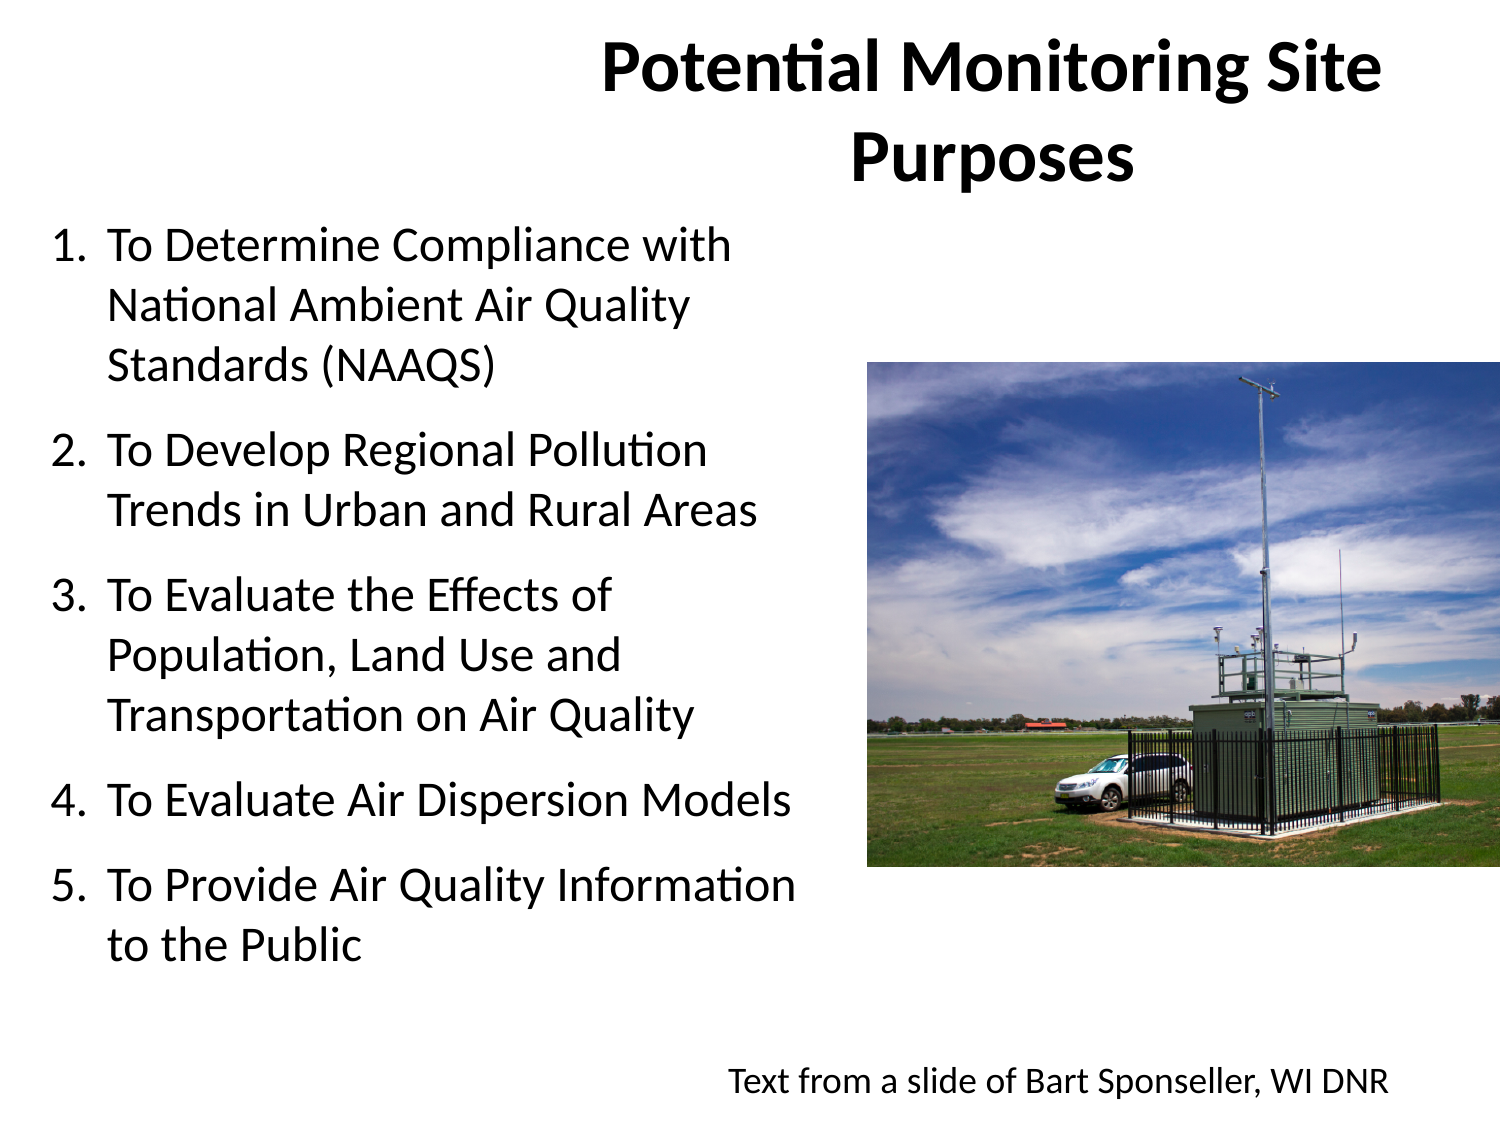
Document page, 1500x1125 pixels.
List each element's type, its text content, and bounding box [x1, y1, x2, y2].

text_box Text from a slide of Bart Sponseller, WI DNR [713, 1048, 1467, 1109]
picture [866, 362, 1500, 867]
text_box Potential Monitoring Site Purposes [500, 9, 1486, 204]
text_box To Determine Compliance with National Ambient Air Quality Standards (NAAQS) To Develop Regional Pollution Trends in Urban and Rural Areas To Evaluate the Effects of Population, Land Use and Transportation on Air Quality To Evaluate Air Dispersion Models To Provide Air Quality Information to the Public [35, 203, 846, 979]
